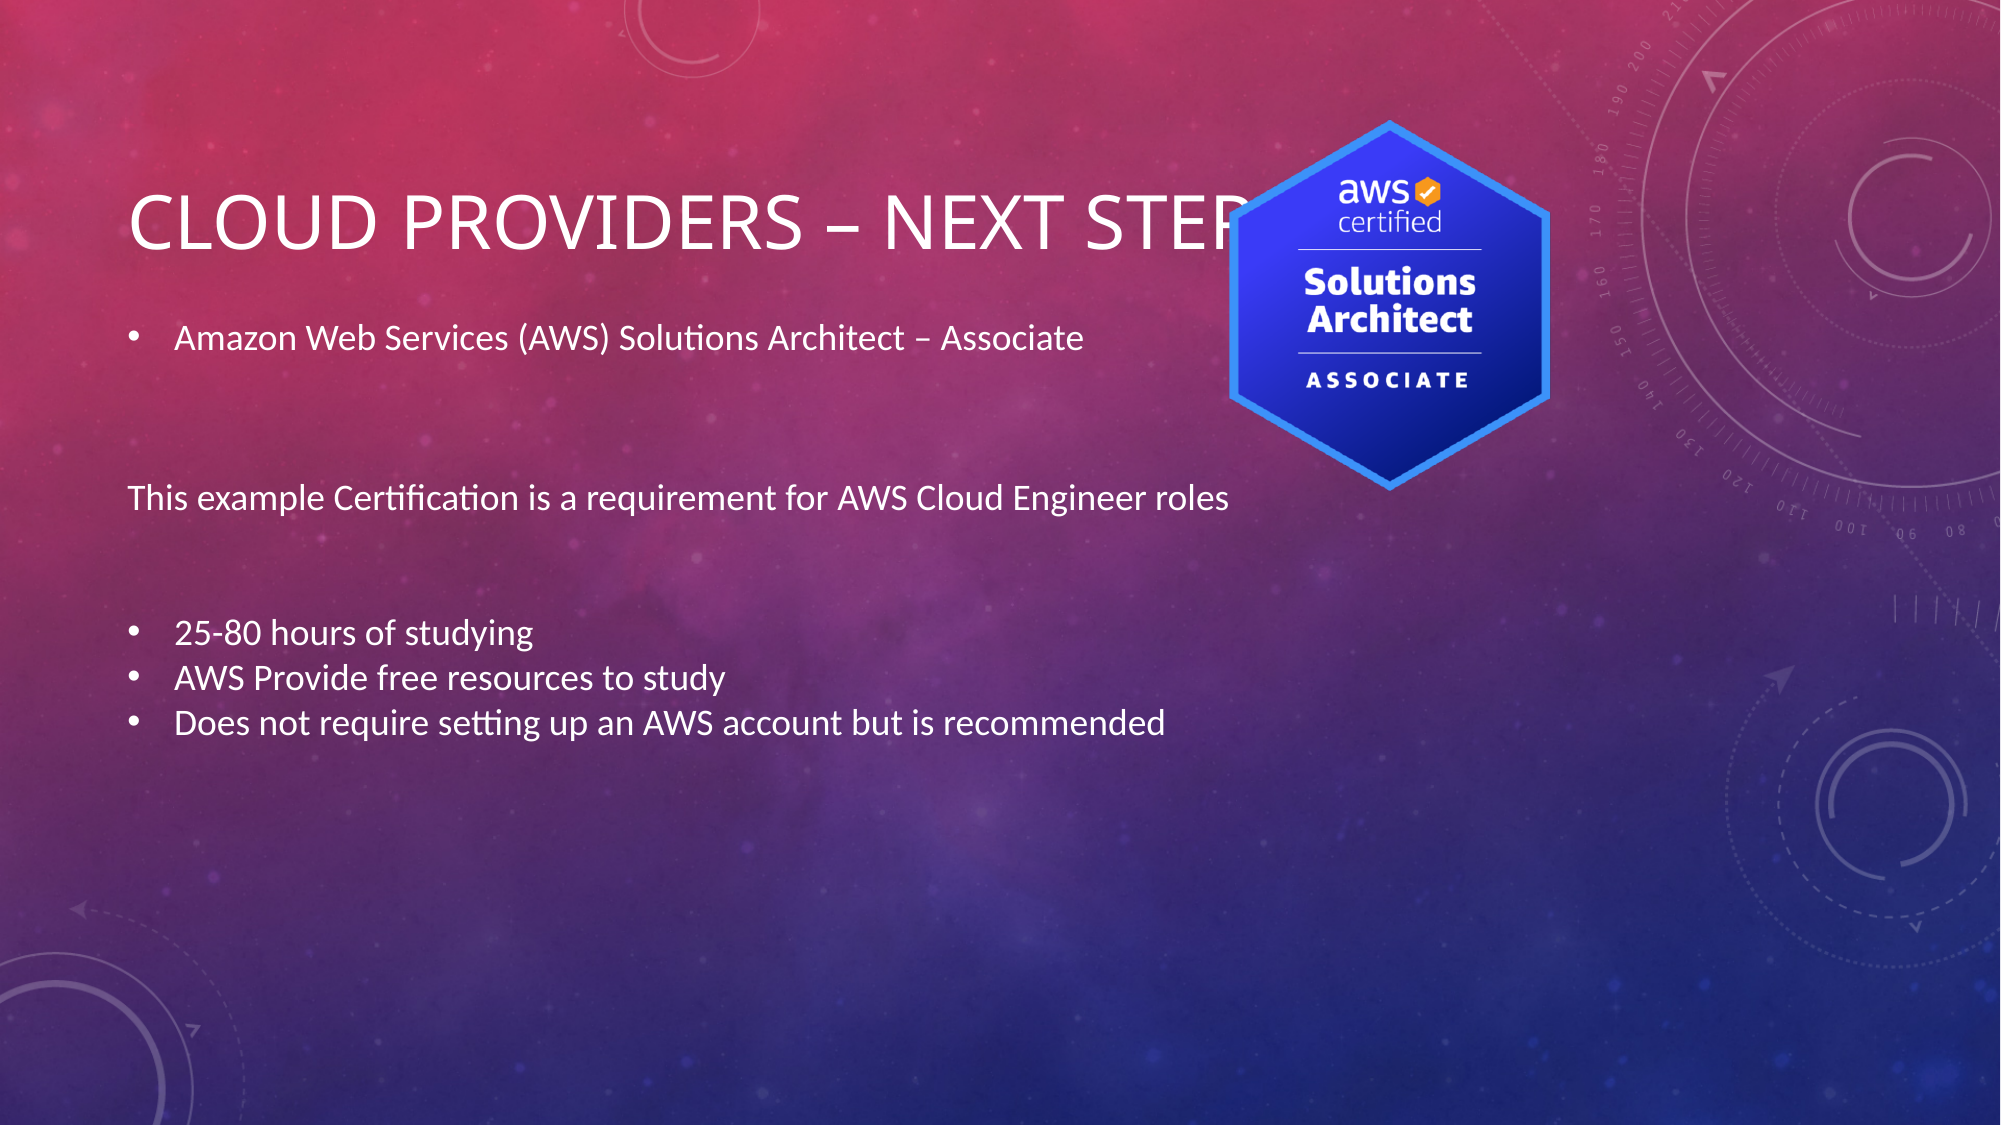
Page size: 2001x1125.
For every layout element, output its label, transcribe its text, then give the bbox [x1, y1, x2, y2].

title Cloud Providers – Next Steps [112, 99, 1390, 305]
text_box This example Certification is a requirement for AWS Cloud Engineer roles 25-80 hours of studying AWS Provide free resources to study Does not require setting up an AWS account but is recommended [112, 465, 1347, 751]
picture [0, 0, 2001, 1125]
text_box Amazon Web Services (AWS) Solutions Architect – Associate [112, 305, 1184, 410]
